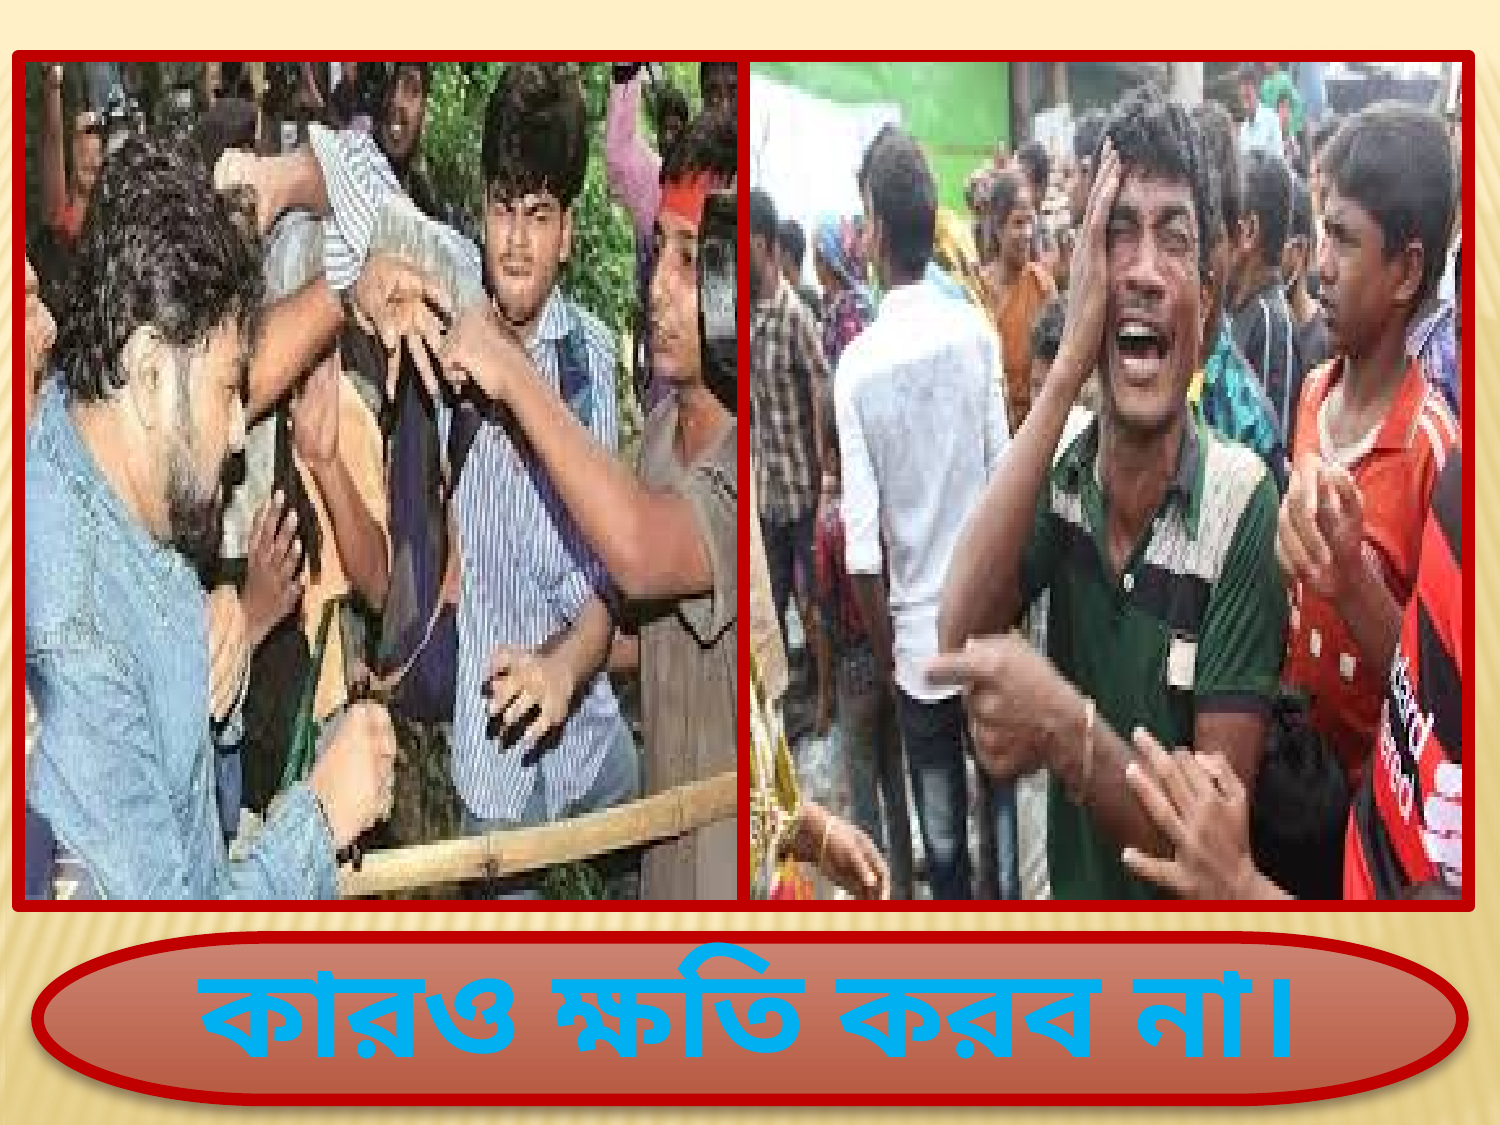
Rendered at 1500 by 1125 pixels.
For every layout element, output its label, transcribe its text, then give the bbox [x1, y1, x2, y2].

text_box [37, 942, 1463, 1100]
picture [24, 62, 738, 901]
text_box কারও ক্ষতি করব না। [184, 924, 1317, 1090]
picture [749, 62, 1463, 901]
